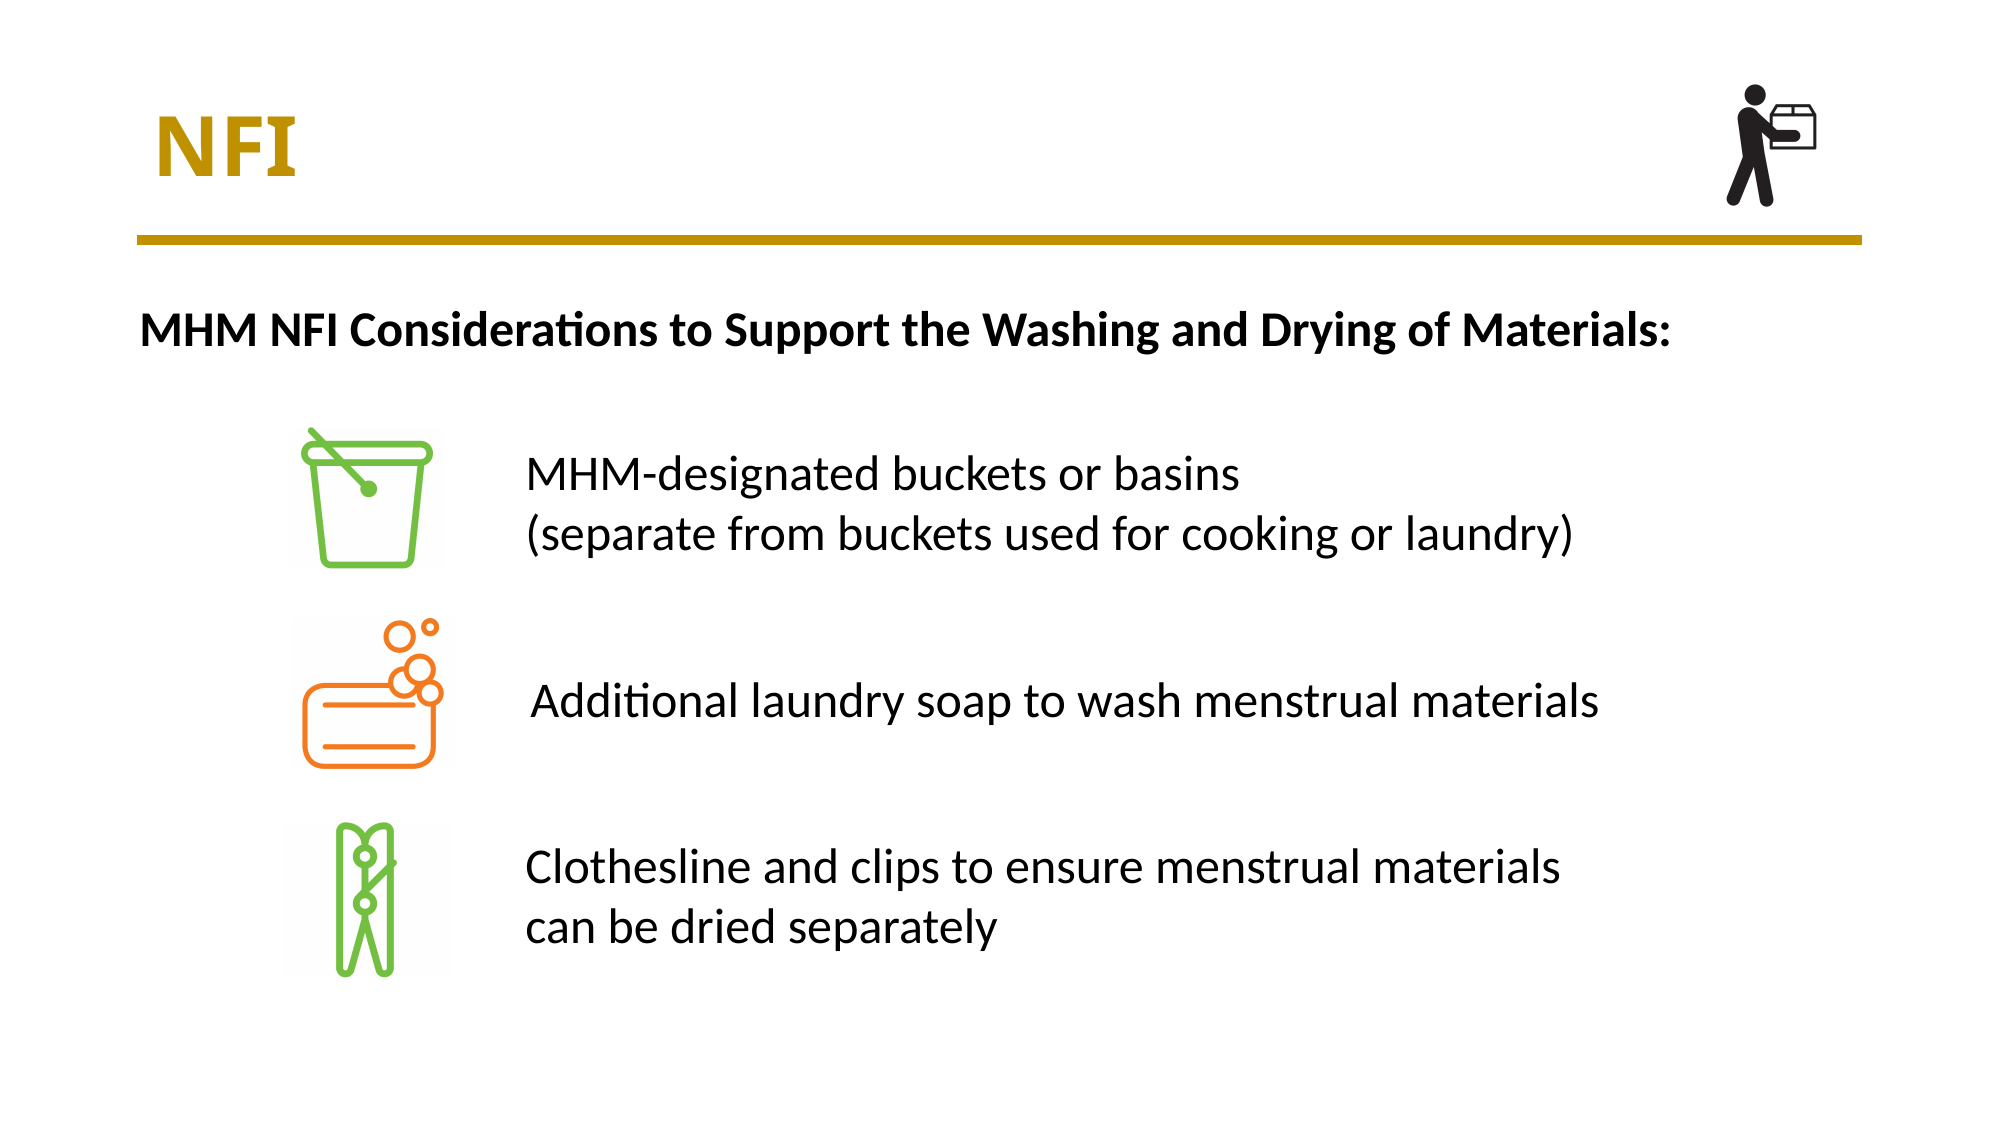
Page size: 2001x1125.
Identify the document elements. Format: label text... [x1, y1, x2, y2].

picture [291, 618, 455, 769]
text_box NFI [137, 59, 1757, 235]
text_box Additional laundry soap to wash menstrual materials [515, 660, 1615, 735]
text_box Clothesline and clips to ensure menstrual materials can be dried separately [510, 825, 1621, 961]
picture [282, 822, 451, 978]
picture [289, 427, 445, 569]
picture [1711, 72, 1825, 221]
text_box MHM NFI Considerations to Support the Washing and Drying of Materials: [124, 289, 1702, 365]
text_box MHM-designated buckets or basins (separate from buckets used for cooking or laundry) [510, 433, 1734, 568]
